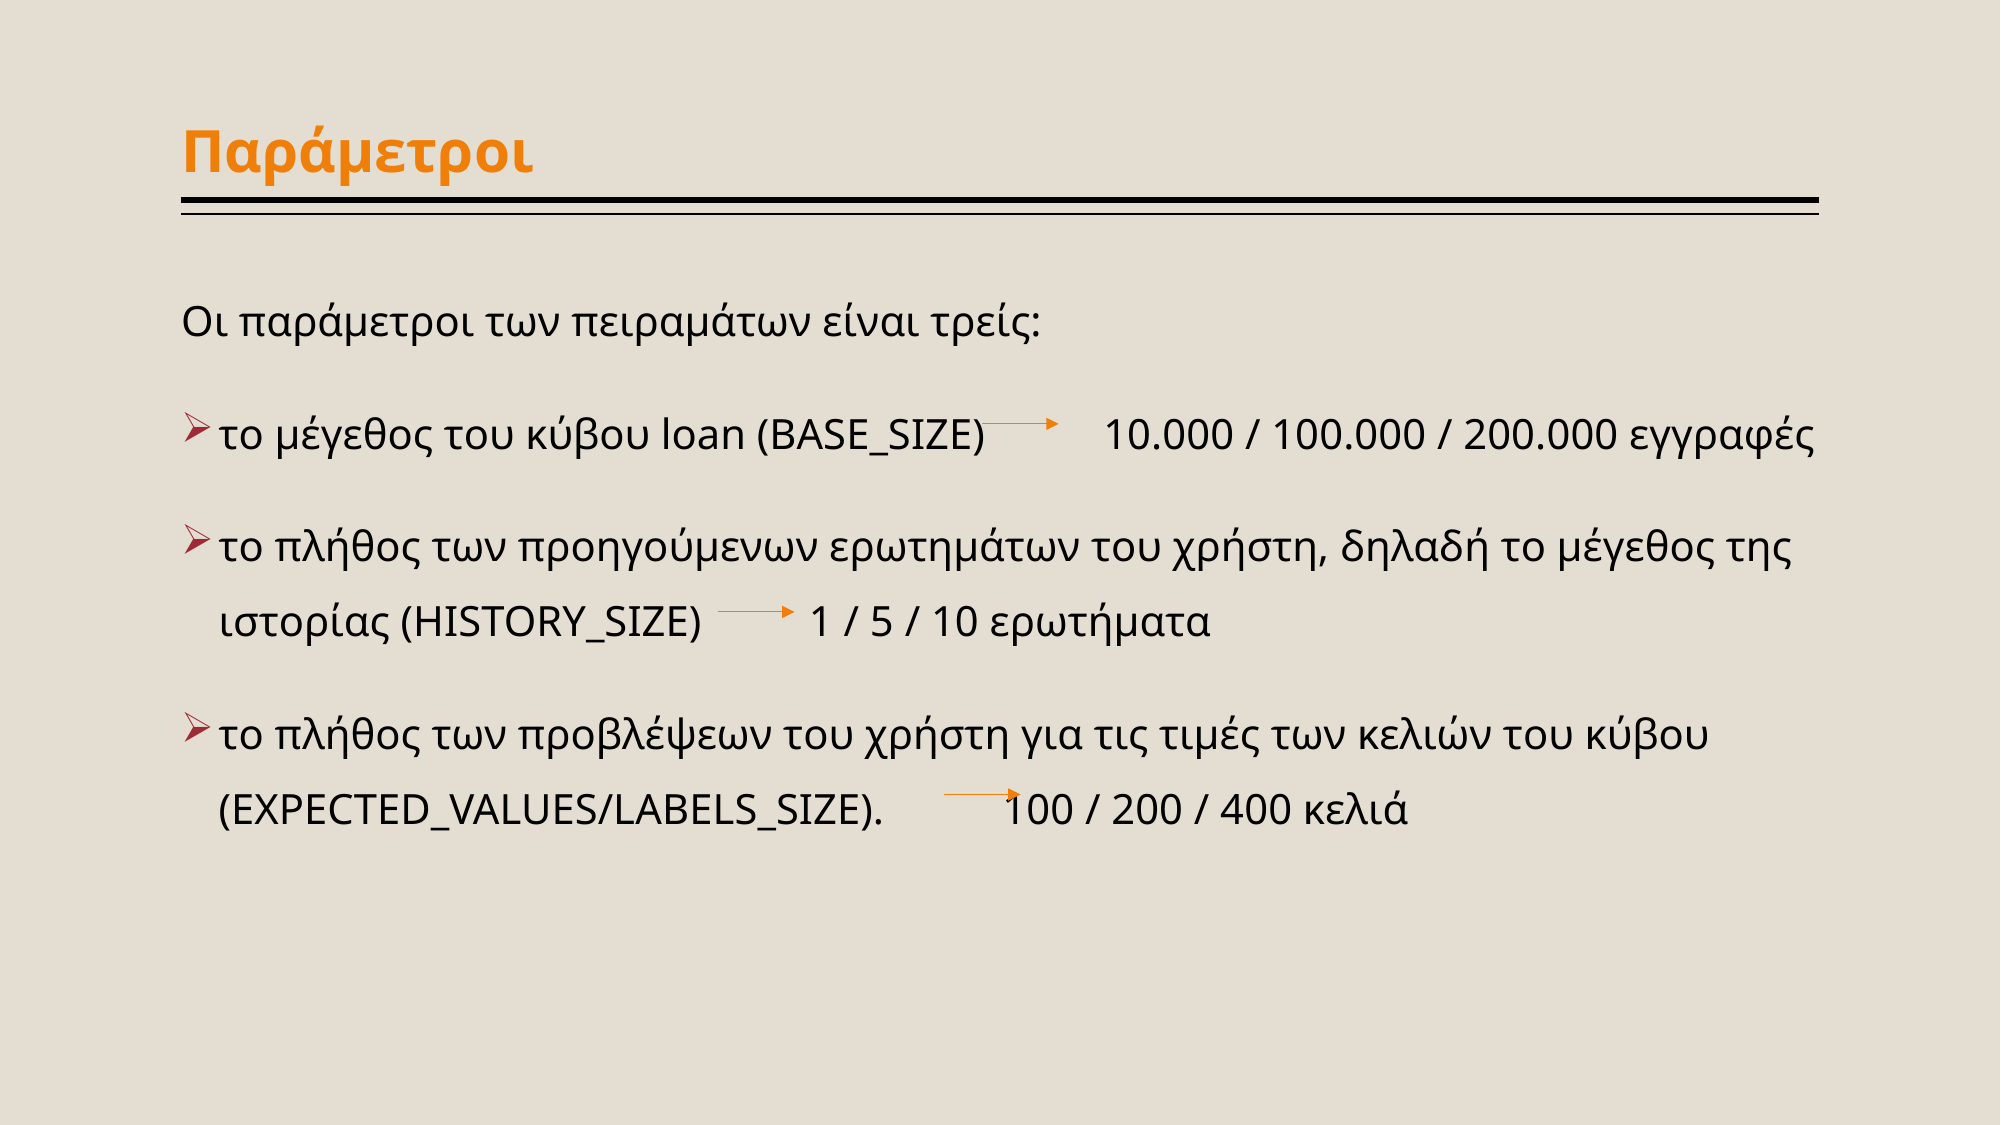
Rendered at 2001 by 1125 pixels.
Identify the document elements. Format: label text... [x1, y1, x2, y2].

list Οι παράμετροι των πειραμάτων είναι τρείς: το μέγεθος του κύβου loan (BASE_SIZE) 10.000 / 100.000 / 200.000 εγγραφές το πλήθος των προηγούμενων ερωτημάτων του χρήστη, δηλαδή το μέγεθος της ιστορίας (HISTORY_SIZE) 1 / 5 / 10 ερωτήματα το πλήθος των προβλέψεων του χρήστη για τις τιμές των κελιών του κύβου (EXPECTED_VALUES/LABELS_SIZE). 100 / 200 / 400 κελιά [181, 262, 1819, 1013]
title Παράμετροι [181, 12, 1819, 193]
